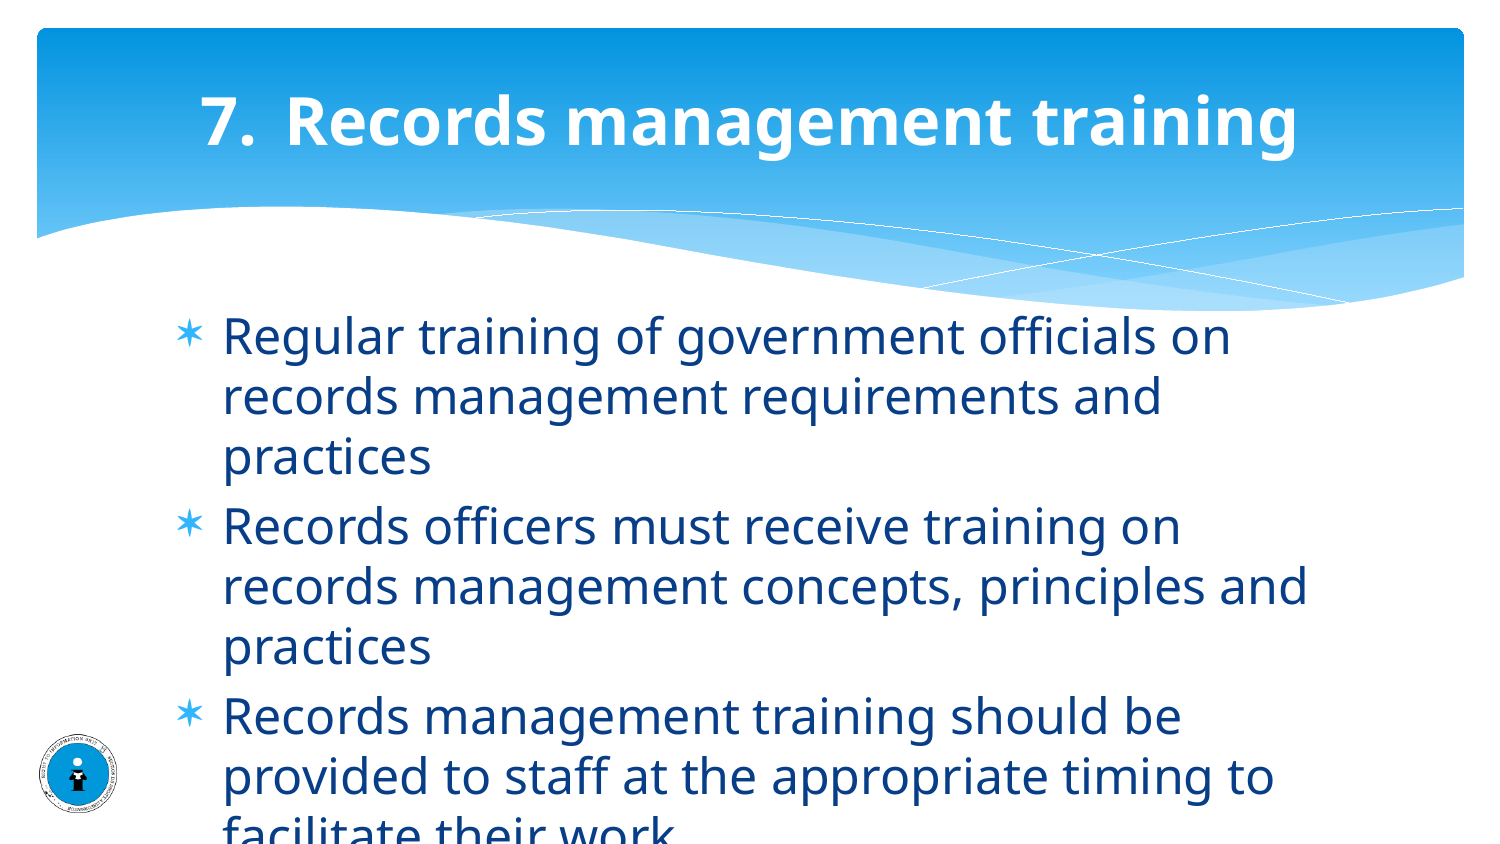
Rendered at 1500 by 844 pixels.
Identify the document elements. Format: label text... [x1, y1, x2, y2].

title Records management training [75, 41, 1425, 196]
list Regular training of government officials on records management requirements and practices Records officers must receive training on records management concepts, principles and practices Records management training should be provided to staff at the appropriate timing to facilitate their work. [162, 296, 1378, 722]
picture [38, 734, 118, 813]
